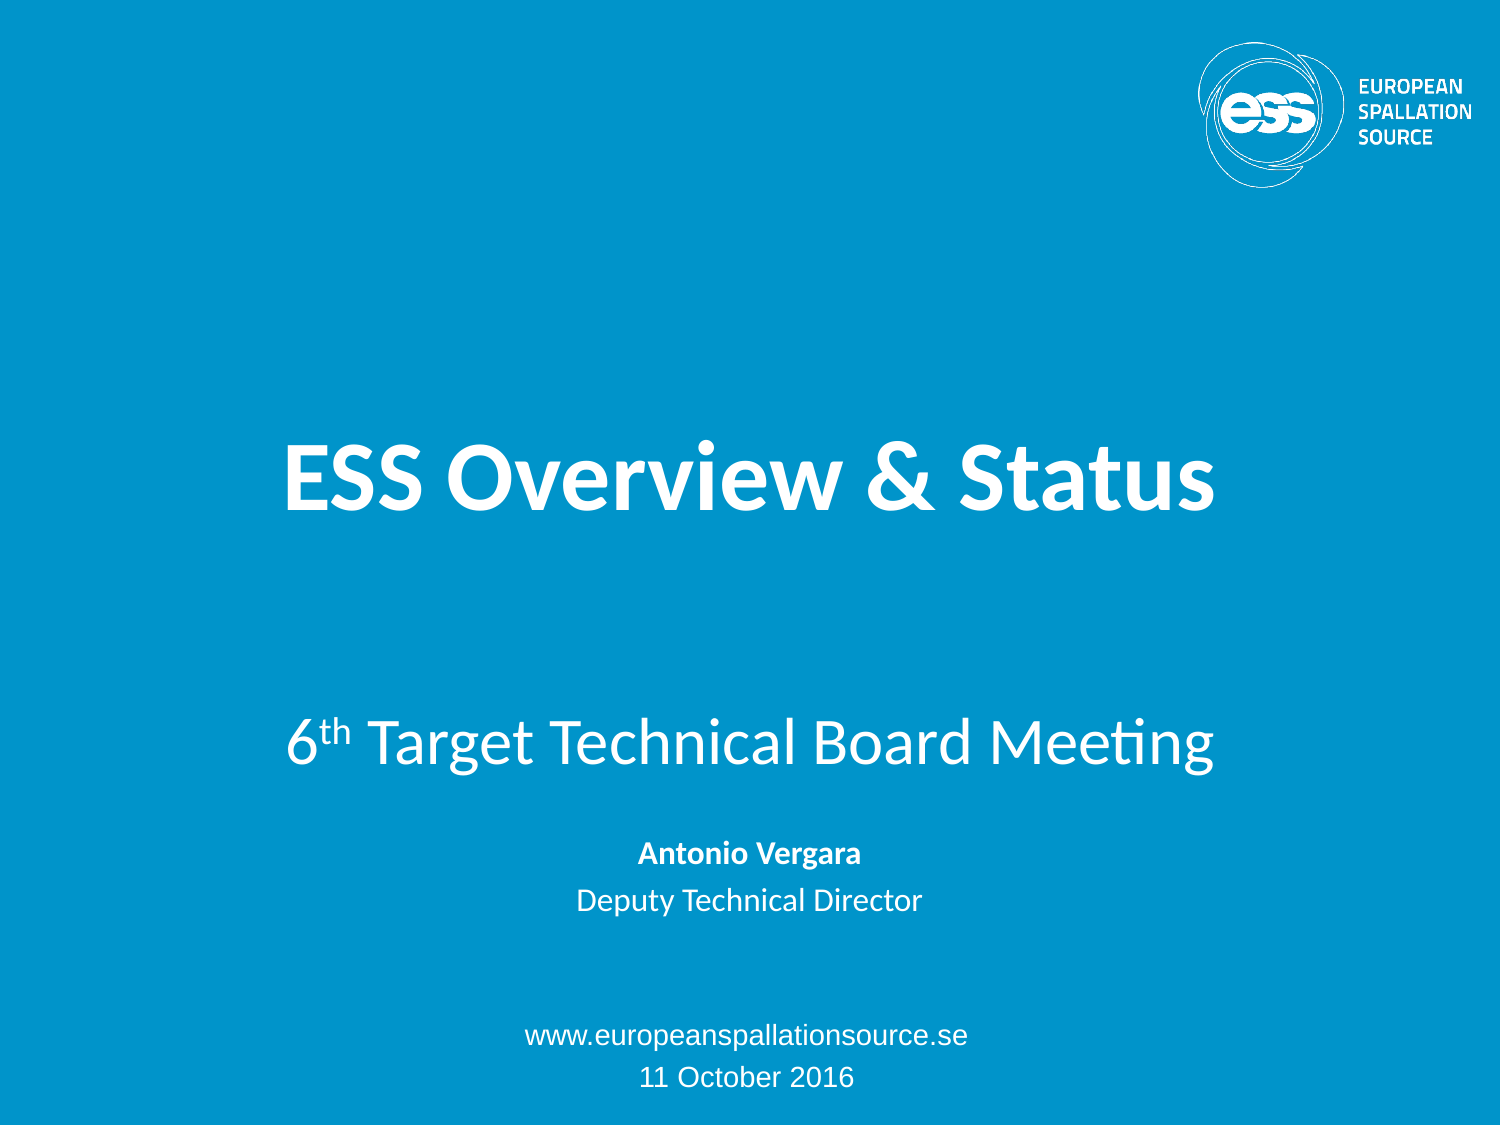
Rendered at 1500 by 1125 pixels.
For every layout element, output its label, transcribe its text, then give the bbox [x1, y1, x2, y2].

picture [1455, 79, 1461, 93]
picture [1360, 130, 1367, 144]
picture [1360, 112, 1367, 119]
picture [1466, 105, 1470, 118]
picture [1372, 79, 1381, 93]
picture [1371, 105, 1380, 118]
picture [1385, 130, 1395, 144]
picture [1437, 79, 1447, 93]
picture [1450, 79, 1455, 93]
text_box www.europeanspallationsource.se 11 October 2016 [371, 1001, 1122, 1101]
picture [1383, 105, 1393, 118]
picture [1417, 105, 1427, 118]
picture [1399, 130, 1408, 144]
picture [1461, 105, 1465, 118]
subtitle 6th Target Technical Board Meeting Antonio Vergara Deputy Technical Director [225, 637, 1275, 925]
picture [1424, 130, 1432, 144]
picture [1446, 105, 1457, 119]
picture [1221, 93, 1315, 133]
picture [1429, 105, 1438, 118]
picture [1371, 130, 1381, 144]
picture [1360, 105, 1367, 111]
picture [1413, 79, 1422, 93]
picture [1360, 79, 1368, 93]
picture [1411, 130, 1420, 144]
picture [1407, 105, 1414, 118]
picture [1398, 80, 1406, 93]
title ESS Overview & Status [112, 349, 1388, 591]
picture [1426, 79, 1434, 93]
picture [1396, 105, 1403, 118]
picture [1402, 79, 1409, 91]
picture [1386, 79, 1395, 93]
